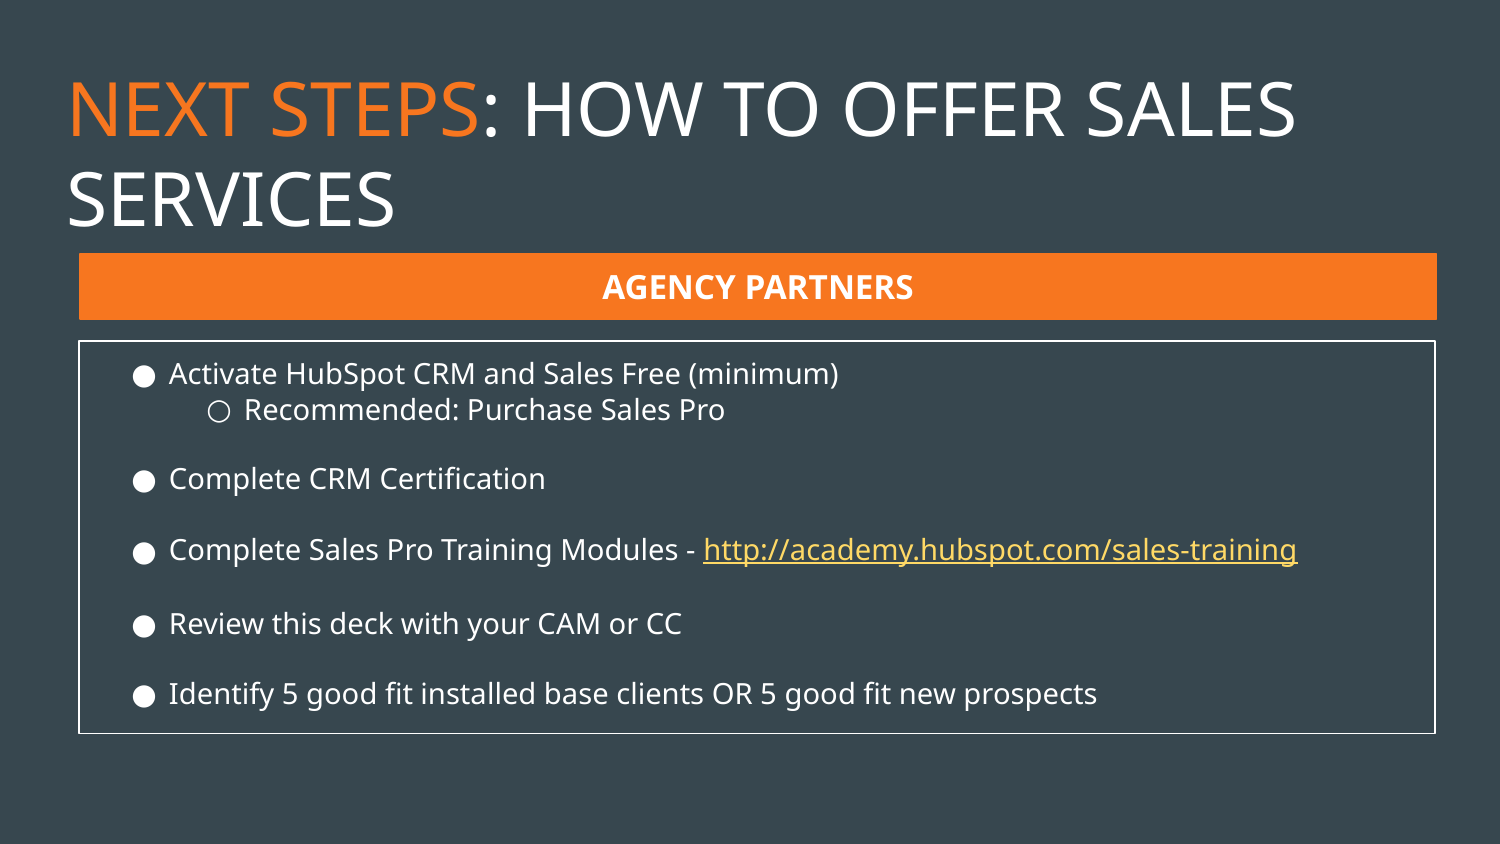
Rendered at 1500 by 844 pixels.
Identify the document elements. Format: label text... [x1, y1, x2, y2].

text_box Activate HubSpot CRM and Sales Free (minimum) Recommended: Purchase Sales Pro Complete CRM Certification Complete Sales Pro Training Modules - http://academy.hubspot.com/sales-training Review this deck with your CAM or CC Identify 5 good fit installed base clients OR 5 good fit new prospects [78, 340, 1436, 734]
text_box AGENCY PARTNERS [79, 253, 1437, 319]
title NEXT STEPS: HOW TO OFFER SALES SERVICES [51, 46, 1449, 206]
